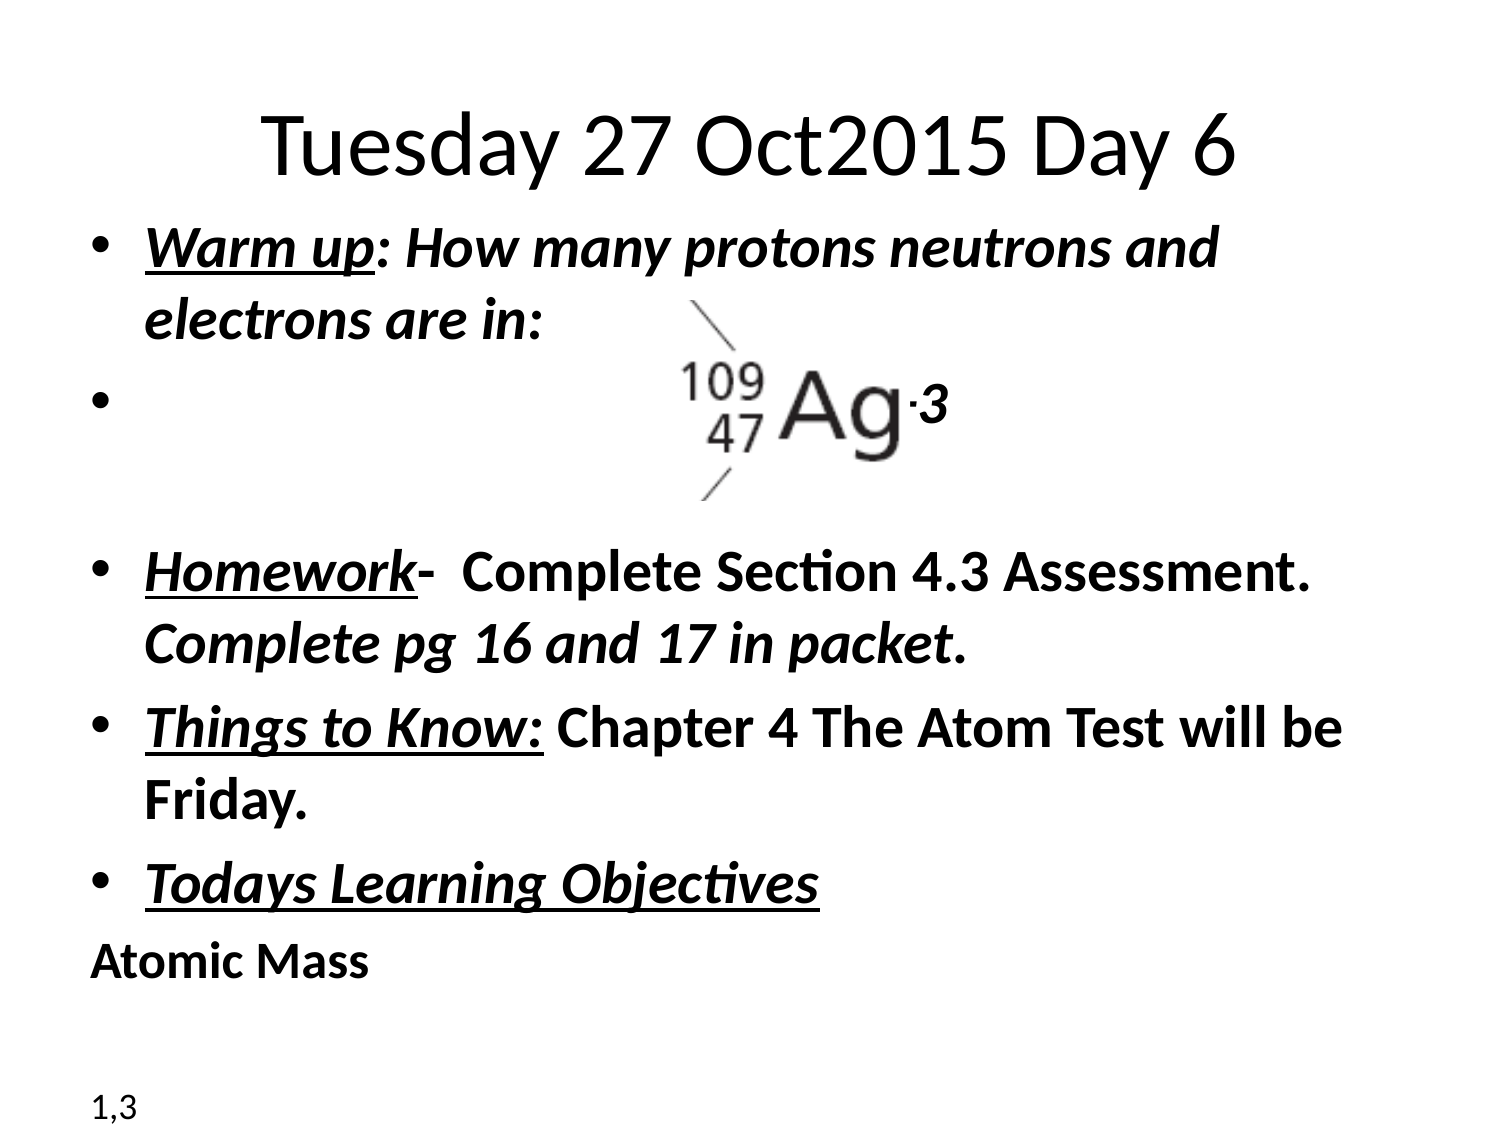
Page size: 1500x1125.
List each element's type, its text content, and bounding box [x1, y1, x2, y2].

list Warm up: How many protons neutrons and electrons are in: +3 Homework- Complete Section 4.3 Assessment. Complete pg 16 and 17 in packet. Things to Know: Chapter 4 The Atom Test will be Friday. Todays Learning Objectives Atomic Mass [75, 200, 1425, 1005]
text_box 1,3 [75, 1074, 153, 1125]
picture [634, 299, 911, 502]
title Tuesday 27 Oct2015 Day 6 [75, 45, 1425, 200]
